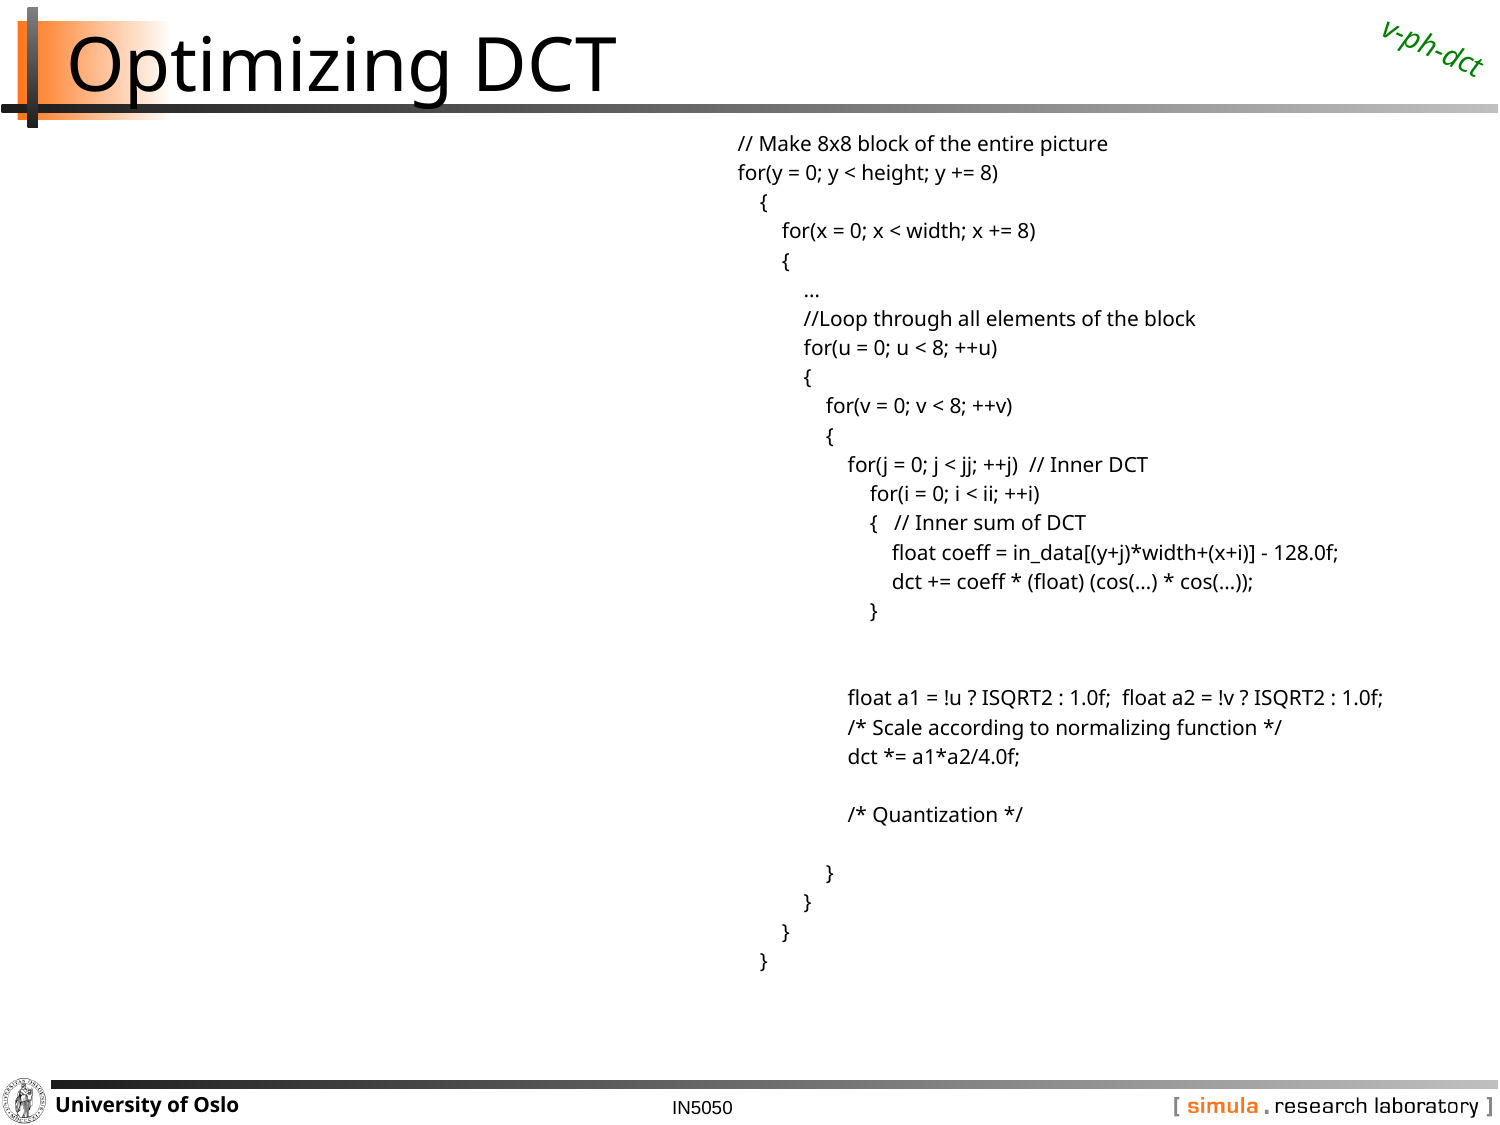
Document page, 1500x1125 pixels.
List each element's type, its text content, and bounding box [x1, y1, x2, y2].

title Optimizing DCT [51, 20, 1495, 113]
text_box // Make 8x8 block of the entire picture for(y = 0; y < height; y += 8) { for(x = 0; x < width; x += 8) { … //Loop through all elements of the block for(u = 0; u < 8; ++u) { for(v = 0; v < 8; ++v) { for(j = 0; j < jj; ++j) // Inner DCT for(i = 0; i < ii; ++i) { // Inner sum of DCT float coeff = in_data[(y+j)*width+(x+i)] - 128.0f; dct += coeff * (float) (cos(…) * cos(…)); } float a1 = !u ? ISQRT2 : 1.0f; float a2 = !v ? ISQRT2 : 1.0f; /* Scale according to normalizing function */ dct *= a1*a2/4.0f; /* Quantization */ } } } } [723, 123, 1460, 1009]
text_box v-ph-dct [1360, 0, 1500, 97]
picture [2, 1078, 54, 1124]
picture [1171, 1093, 1495, 1121]
